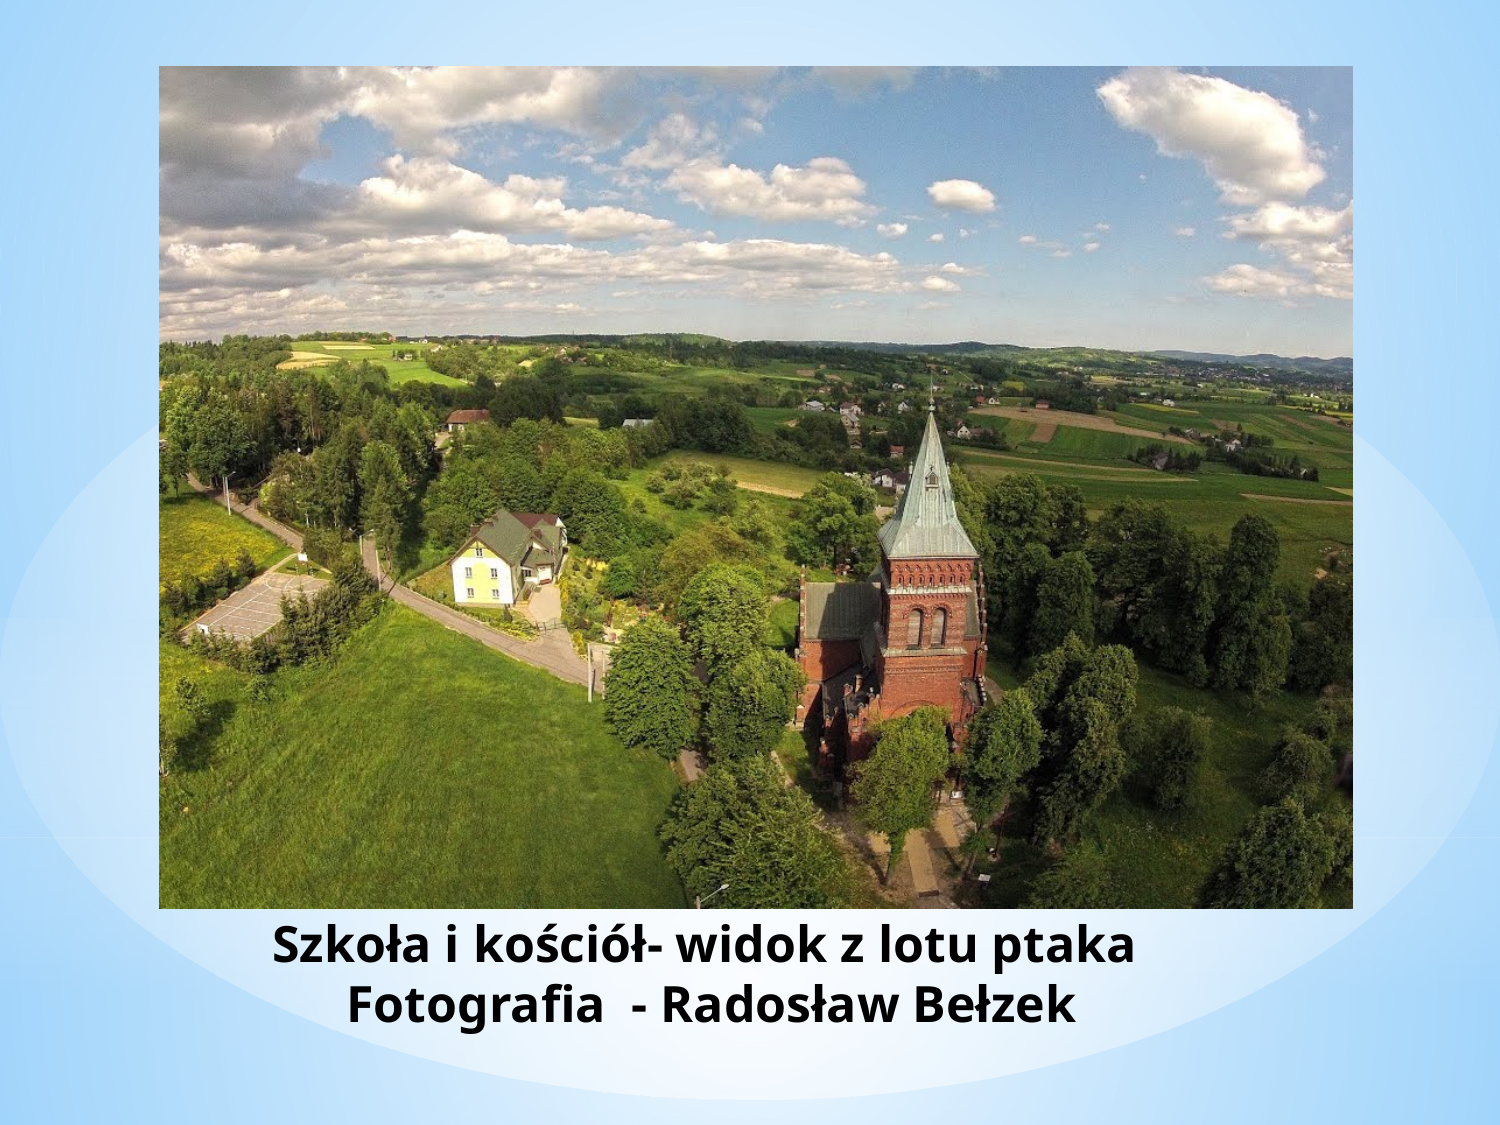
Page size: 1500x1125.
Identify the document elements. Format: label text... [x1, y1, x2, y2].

title Szkoła i kościół- widok z lotu ptaka Fotografia - Radosław Bełzek [123, 905, 1299, 1046]
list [159, 66, 1353, 909]
